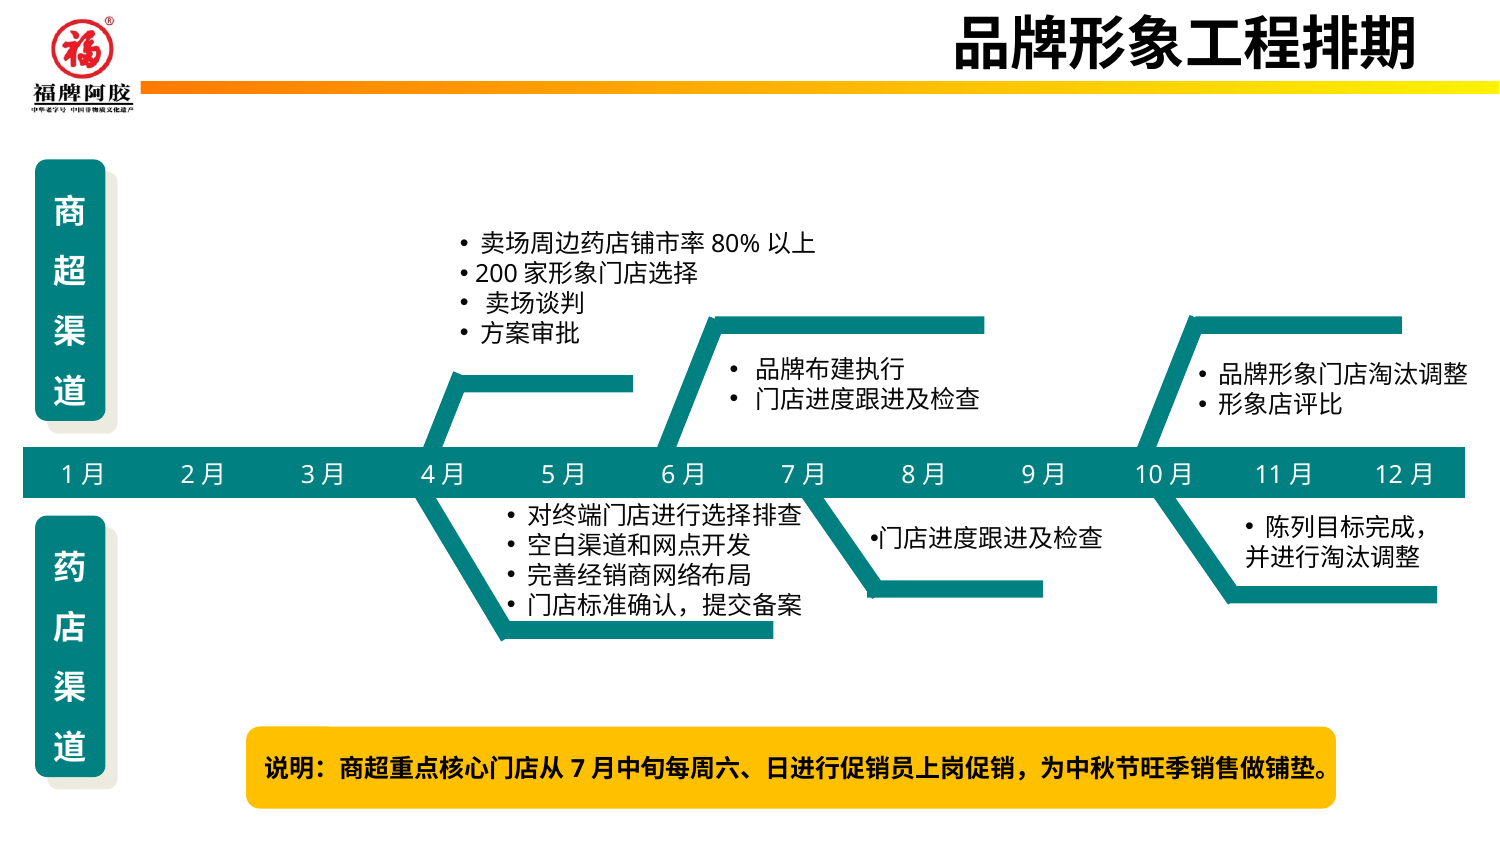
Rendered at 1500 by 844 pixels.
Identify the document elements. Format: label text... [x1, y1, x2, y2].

text_box 卖场周边药店铺市率80%以上 200家形象门店选择 卖场谈判 方案审批 [445, 220, 832, 385]
table_header 7月 [744, 447, 864, 492]
table_header 10月 [1105, 447, 1225, 498]
text_box 陈列目标完成，并进行淘汰调整 [1230, 503, 1453, 579]
text_box 商超渠道 [35, 159, 106, 421]
text_box 说明：商超重点核心门店从7月中旬每周六、日进行促销员上岗促销，为中秋节旺季销售做铺垫。 [243, 724, 1339, 811]
text_box [1148, 480, 1237, 605]
table_header 2月 [144, 447, 264, 498]
text_box 品牌布建执行 门店进度跟进及检查 [714, 346, 1008, 421]
table_header 9月 [984, 447, 1105, 498]
table_header 1月 [23, 447, 144, 498]
text_box [410, 480, 517, 642]
text_box [714, 316, 985, 334]
text_box [457, 375, 633, 393]
table_header 11月 [1225, 447, 1345, 498]
text_box [1195, 316, 1402, 334]
table_header 3月 [264, 447, 384, 498]
text_box [867, 580, 1043, 598]
text_box [507, 621, 774, 639]
table_header 12月 [1345, 447, 1465, 498]
text_box [656, 316, 722, 457]
title 品牌形象工程排期 [937, 0, 1500, 94]
text_box 对终端门店进行选择排查 空白渠道和网点开发 完善经销商网络布局 门店标准确认，提交备案 [492, 492, 879, 627]
text_box 品牌形象门店淘汰调整 形象店评比 [1183, 351, 1500, 427]
table_header 4月 [384, 447, 504, 498]
text_box [1136, 315, 1202, 455]
text_box [421, 385, 464, 458]
table_header 5月 [504, 447, 624, 492]
table_header 8月 [864, 447, 984, 498]
table_header 6月 [624, 447, 744, 492]
text_box 药店渠道 [35, 515, 106, 778]
picture [23, 11, 141, 118]
text_box [1230, 586, 1438, 604]
text_box 门店进度跟进及检查 [855, 515, 1125, 561]
